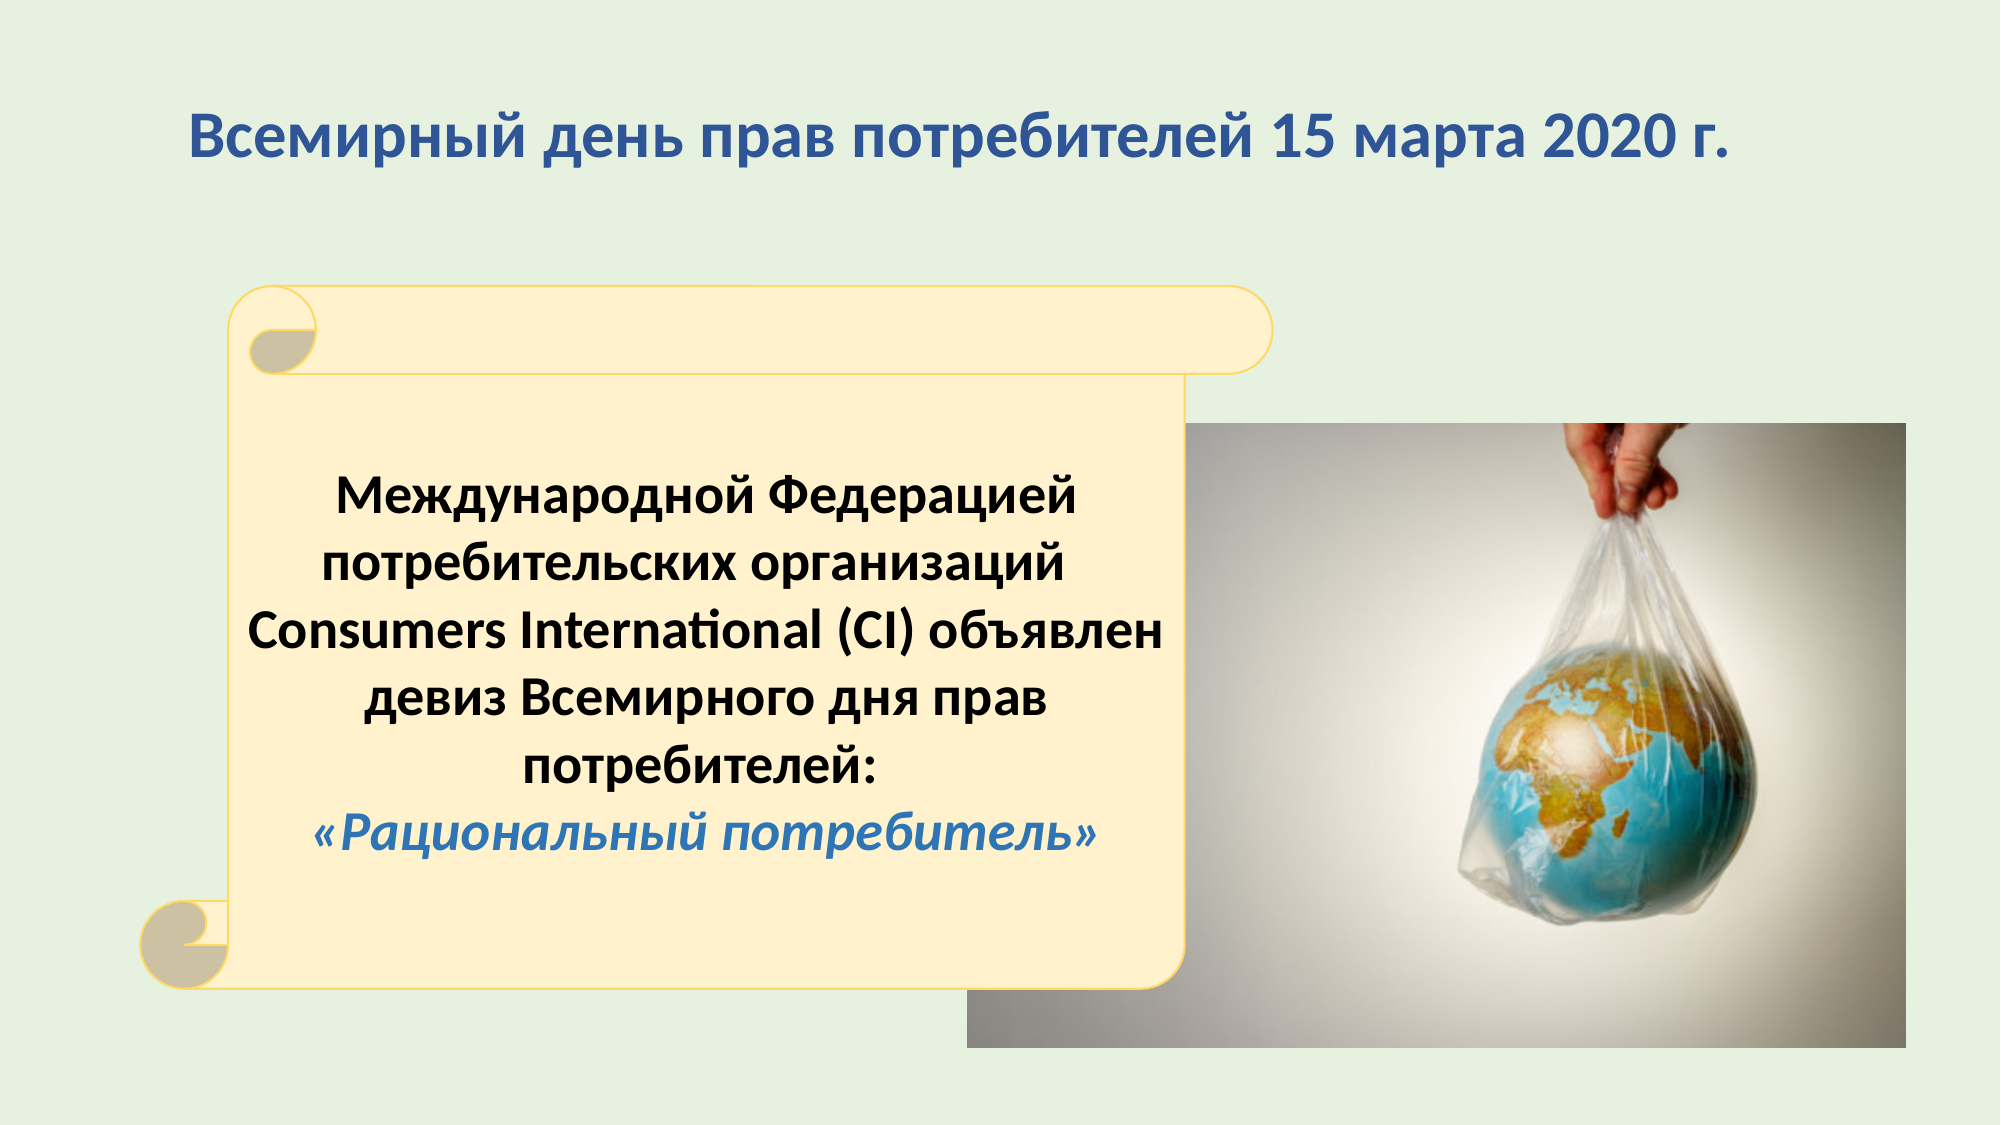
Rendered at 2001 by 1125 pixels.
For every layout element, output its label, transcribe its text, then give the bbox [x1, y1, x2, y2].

picture [967, 423, 1906, 1049]
text_box Международной Федерацией потребительских организаций Consumers International (CI) объявлен девиз Всемирного дня прав потребителей: «Рациональный потребитель» [139, 284, 1274, 990]
text_box Всемирный день прав потребителей 15 марта 2020 г. [173, 83, 1762, 179]
